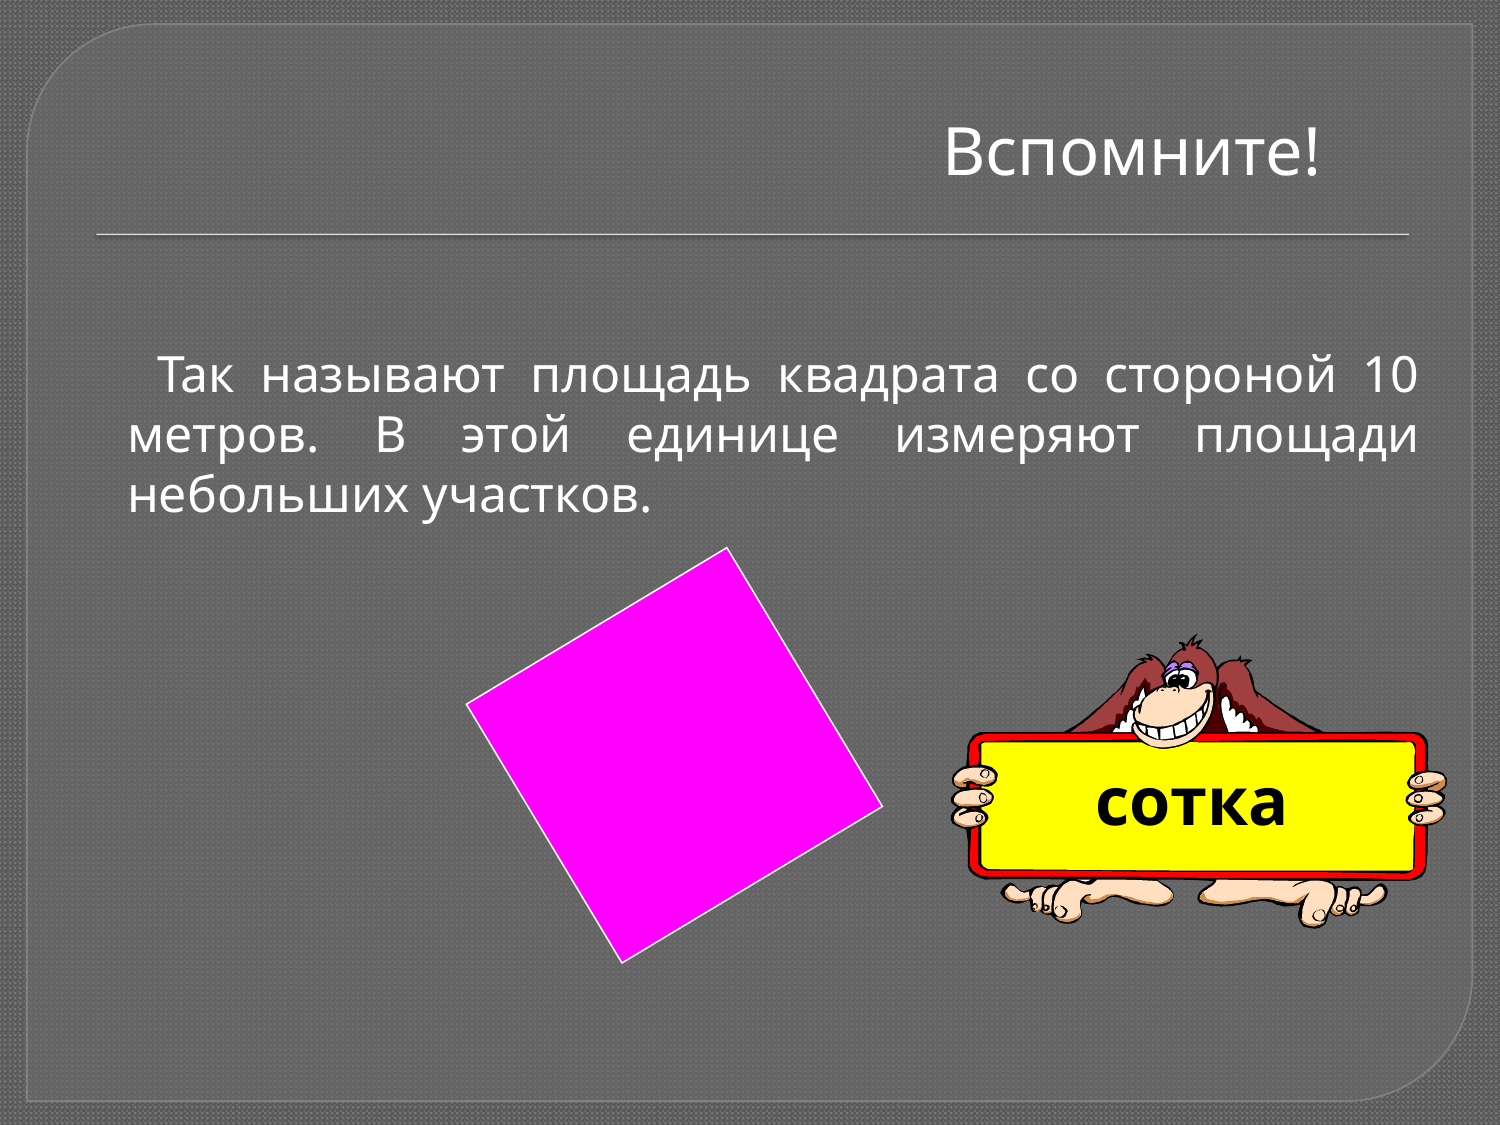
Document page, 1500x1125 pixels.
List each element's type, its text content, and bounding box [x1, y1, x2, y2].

picture [950, 633, 1448, 929]
text_box [466, 547, 883, 963]
text_box Так называют площадь квадрата со стороной 10 метров. В этой единице измеряют площади небольших участков. [112, 54, 1435, 965]
text_box Вспомните! [927, 101, 1337, 197]
